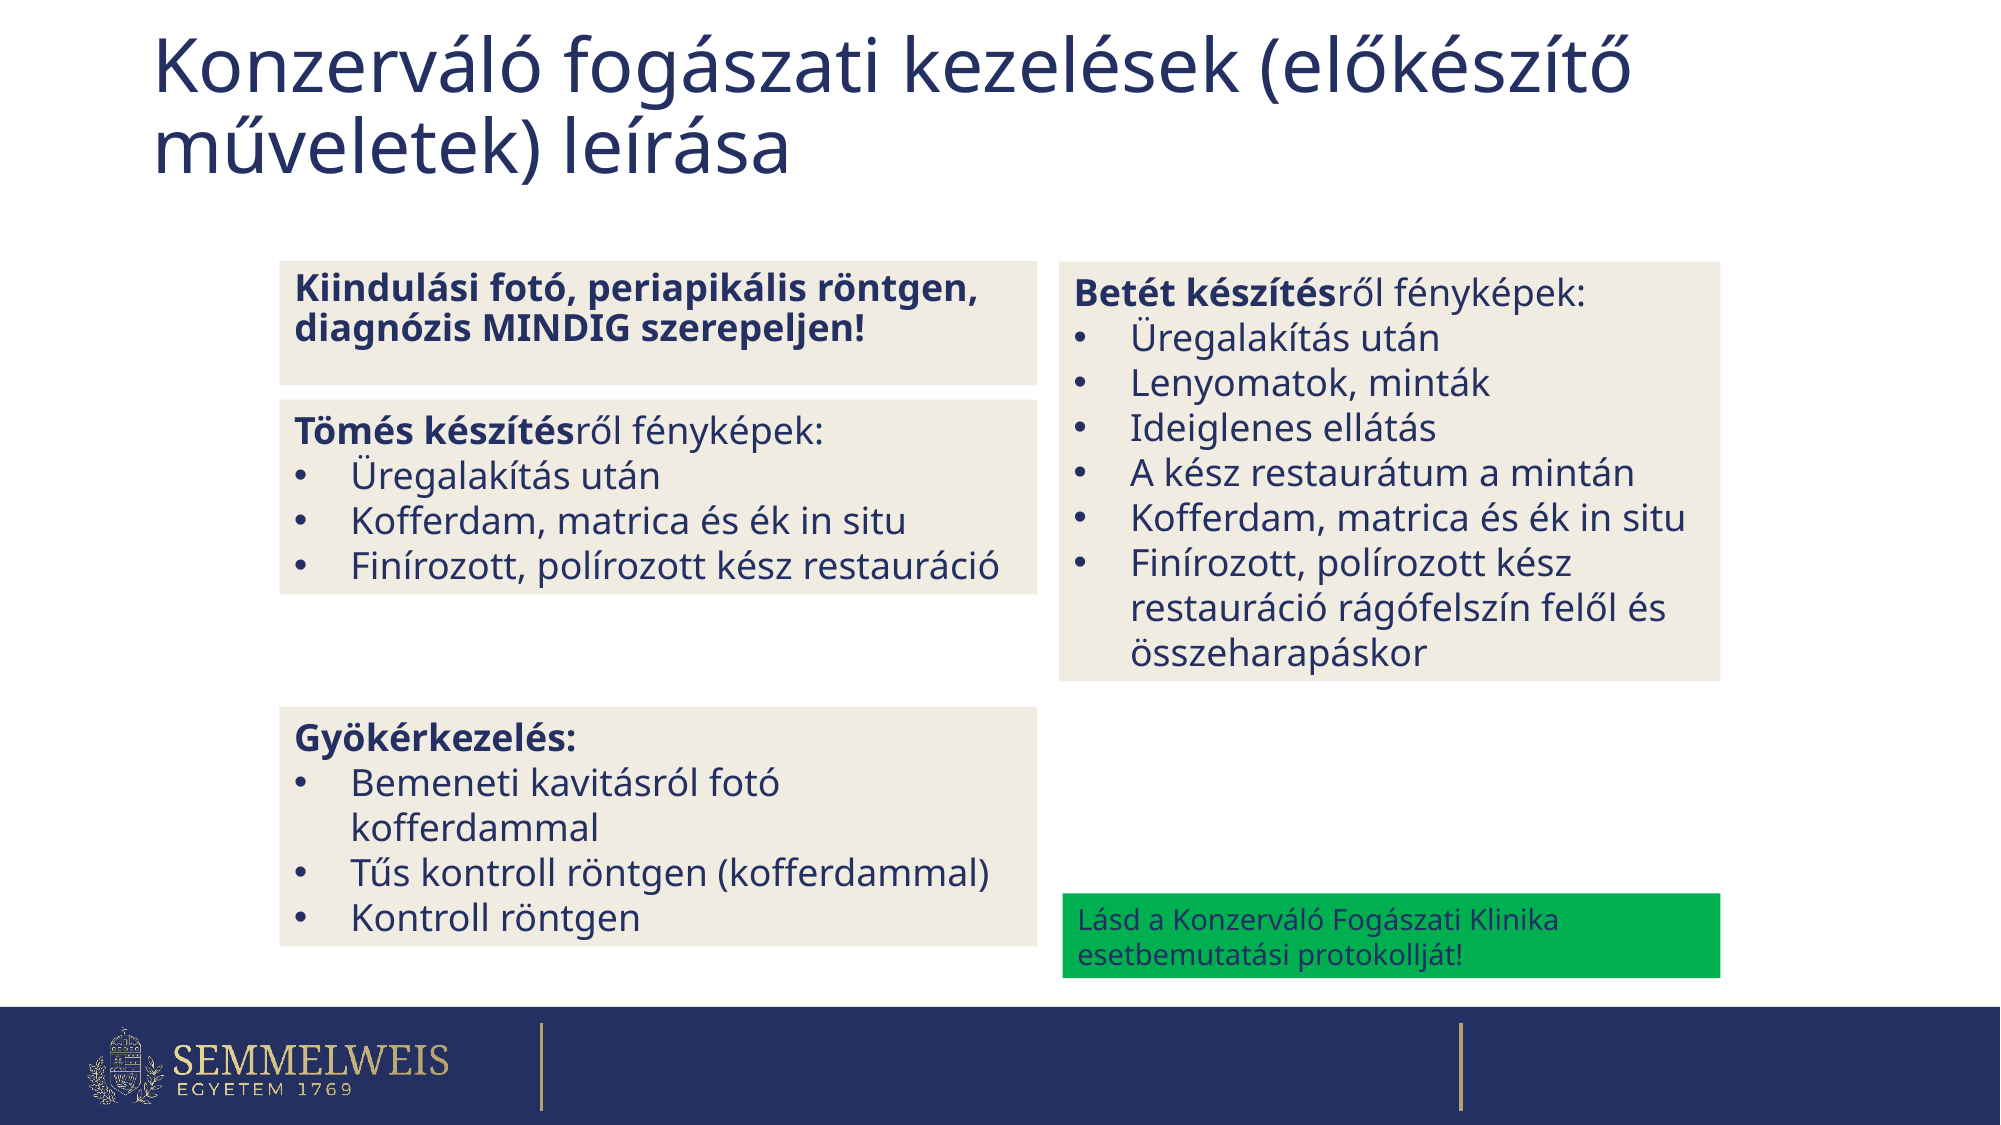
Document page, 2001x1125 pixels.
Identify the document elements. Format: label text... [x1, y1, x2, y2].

picture [59, 996, 476, 1125]
text_box Lásd a Konzerváló Fogászati Klinika esetbemutatási protokollját! [1062, 893, 1721, 979]
text_box Betét készítésről fényképek: Üregalakítás után Lenyomatok, minták Ideiglenes ellátás A kész restaurátum a mintán Kofferdam, matrica és ék in situ Finírozott, polírozott kész restauráció rágófelszín felől és összeharapáskor [1059, 261, 1721, 682]
title Konzerváló fogászati kezelések (előkészítő műveletek) leírása [137, 0, 1863, 218]
list Kiindulási fotó, periapikális röntgen, diagnózis MINDIG szerepeljen! [279, 261, 1038, 386]
text_box Tömés készítésről fényképek: Üregalakítás után Kofferdam, matrica és ék in situ Finírozott, polírozott kész restauráció [279, 399, 1038, 595]
text_box Gyökérkezelés: Bemeneti kavitásról fotó kofferdammal Tűs kontroll röntgen (kofferdammal) Kontroll röntgen [279, 706, 1038, 947]
